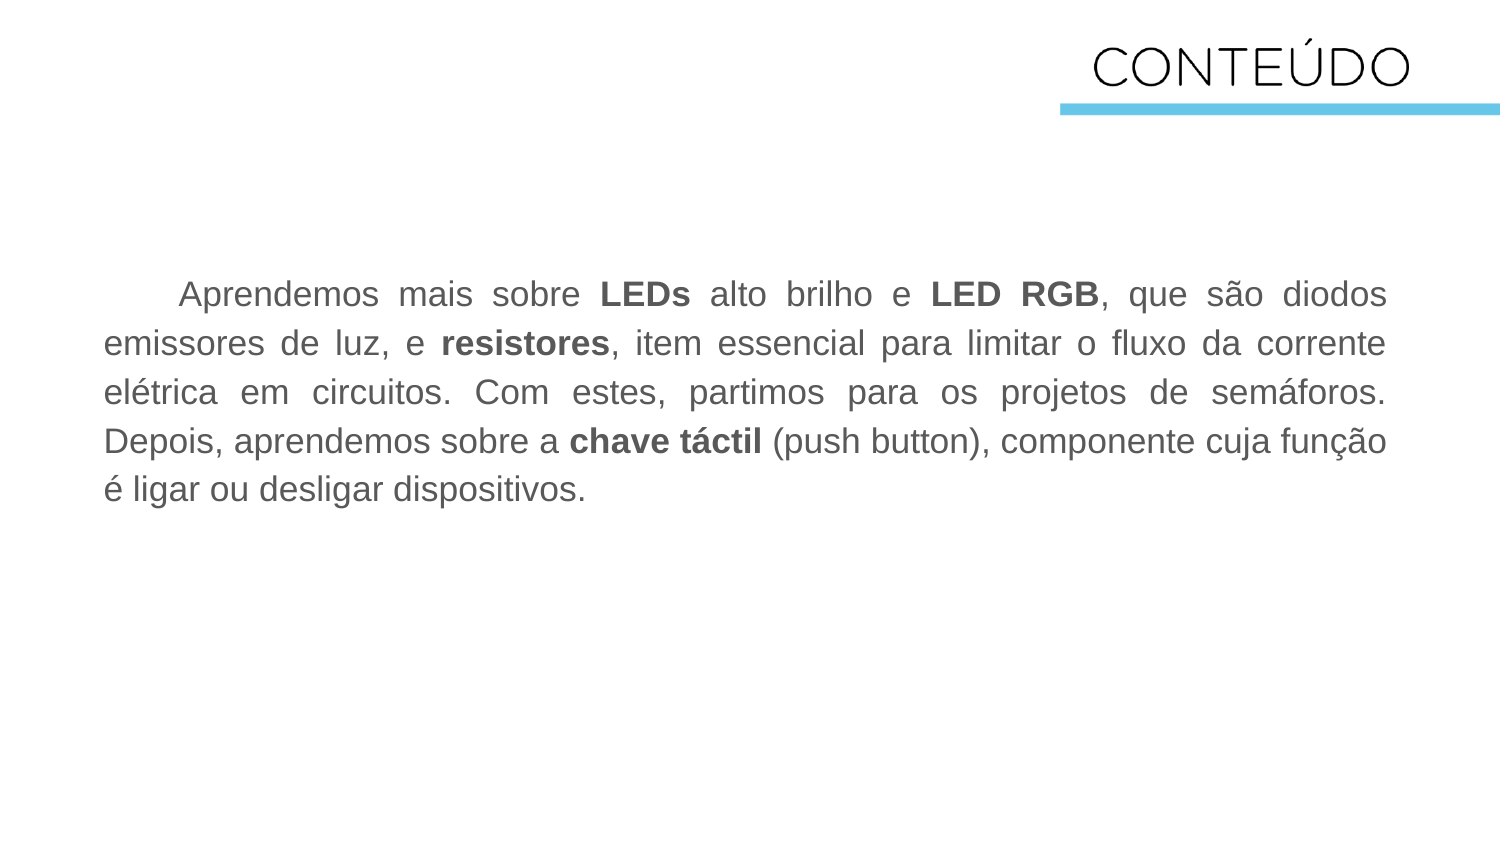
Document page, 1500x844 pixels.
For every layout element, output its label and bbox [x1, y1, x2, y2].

picture [74, 0, 1500, 794]
